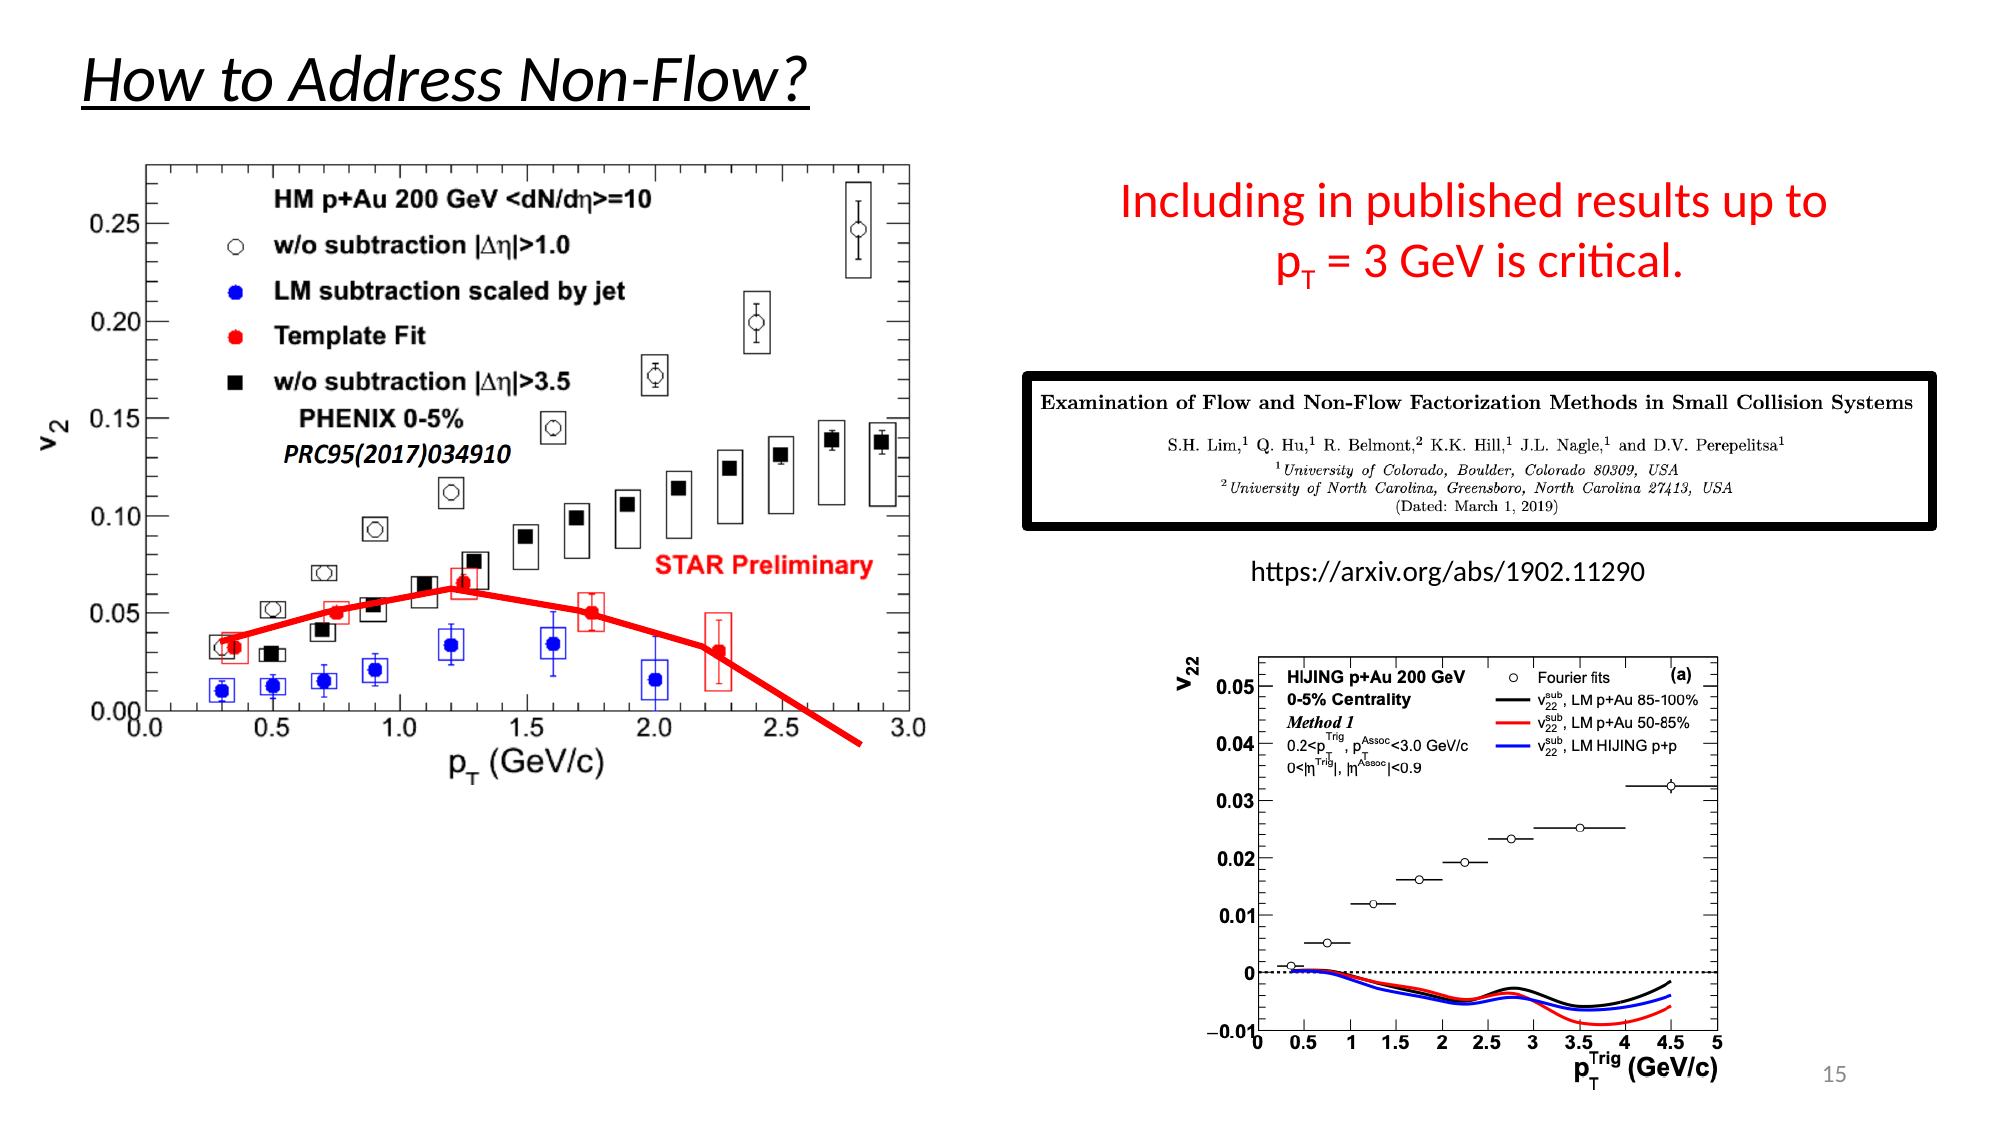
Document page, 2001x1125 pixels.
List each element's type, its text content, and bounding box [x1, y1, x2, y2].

picture [1031, 380, 1928, 522]
text_box Including in published results up to pT = 3 GeV is critical. [999, 159, 1960, 303]
picture [40, 150, 942, 785]
text_box https://arxiv.org/abs/1902.11290 [1235, 544, 1661, 595]
text_box How to Address Non-Flow? [66, 27, 825, 123]
slide_number 15 [1739, 1042, 1863, 1103]
picture [1157, 627, 1739, 1105]
